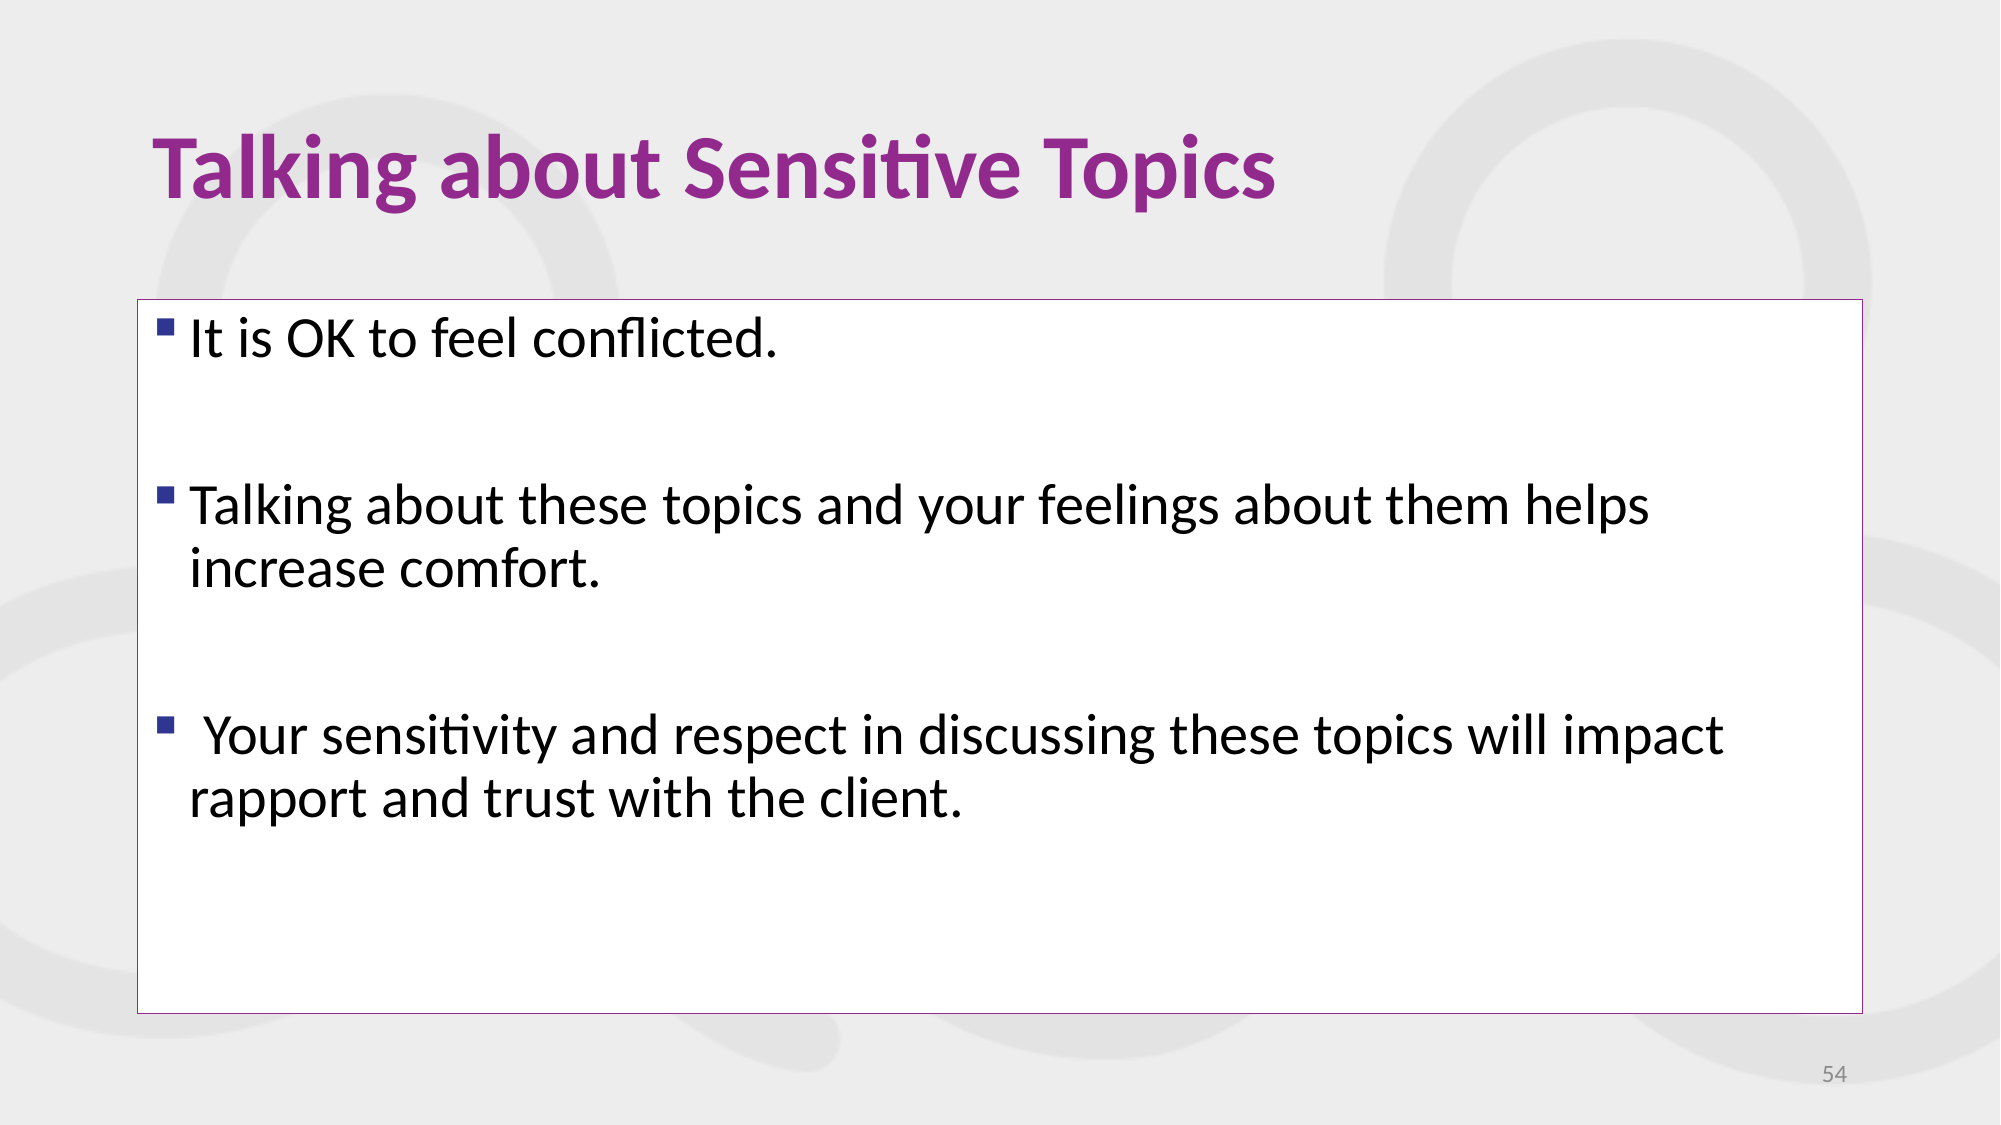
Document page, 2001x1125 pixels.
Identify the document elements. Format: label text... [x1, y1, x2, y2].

title Talking about Sensitive Topics [137, 59, 1863, 278]
list It is OK to feel conflicted. Talking about these topics and your feelings about them helps increase comfort. Your sensitivity and respect in discussing these topics will impact rapport and trust with the client. [137, 299, 1863, 1014]
slide_number 54 [1412, 1042, 1863, 1103]
